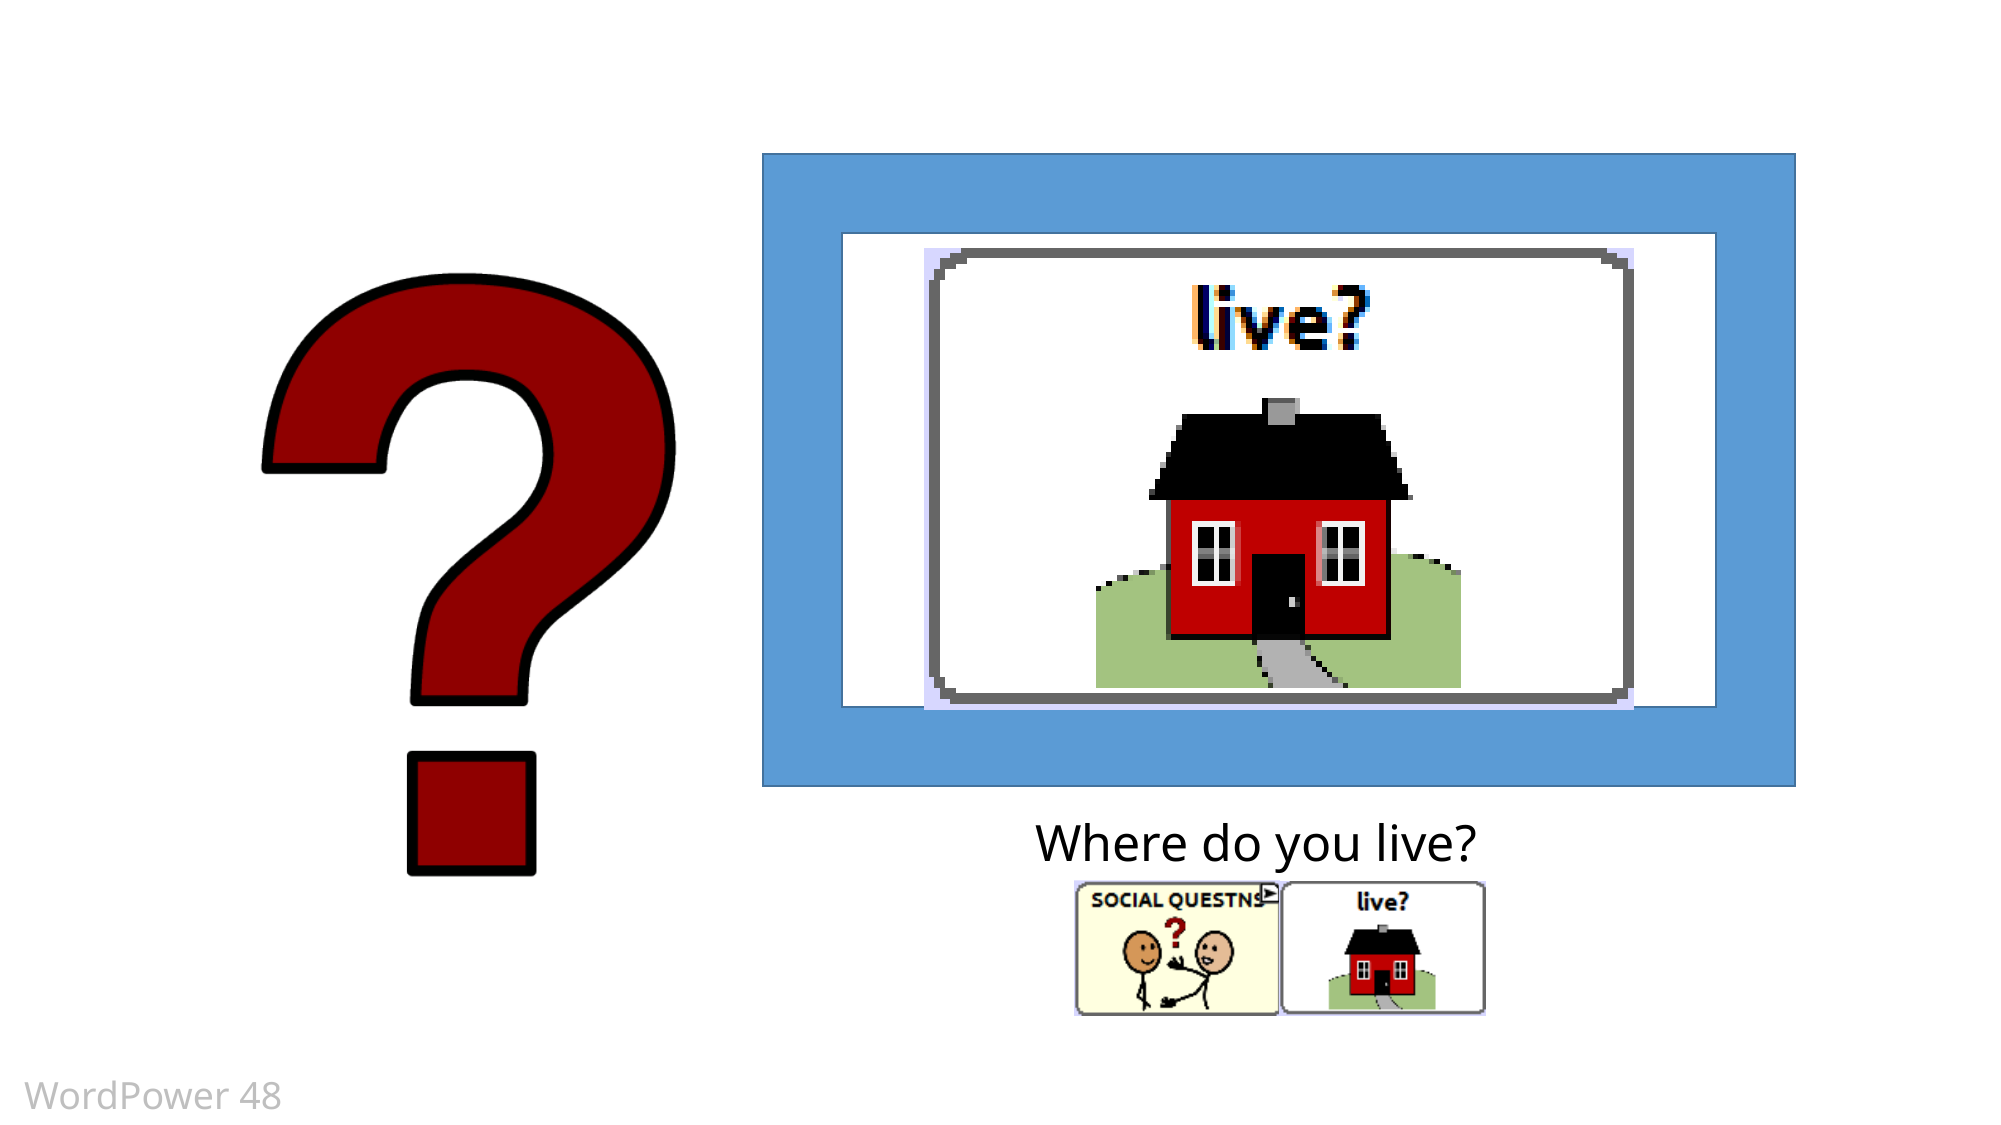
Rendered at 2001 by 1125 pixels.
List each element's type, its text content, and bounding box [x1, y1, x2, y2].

text_box WordPower 48 [9, 1064, 338, 1125]
picture [924, 248, 1634, 710]
picture [99, 255, 846, 892]
picture [1074, 879, 1486, 1016]
text_box Where do you live? [1020, 803, 1492, 879]
text_box [762, 153, 1796, 787]
